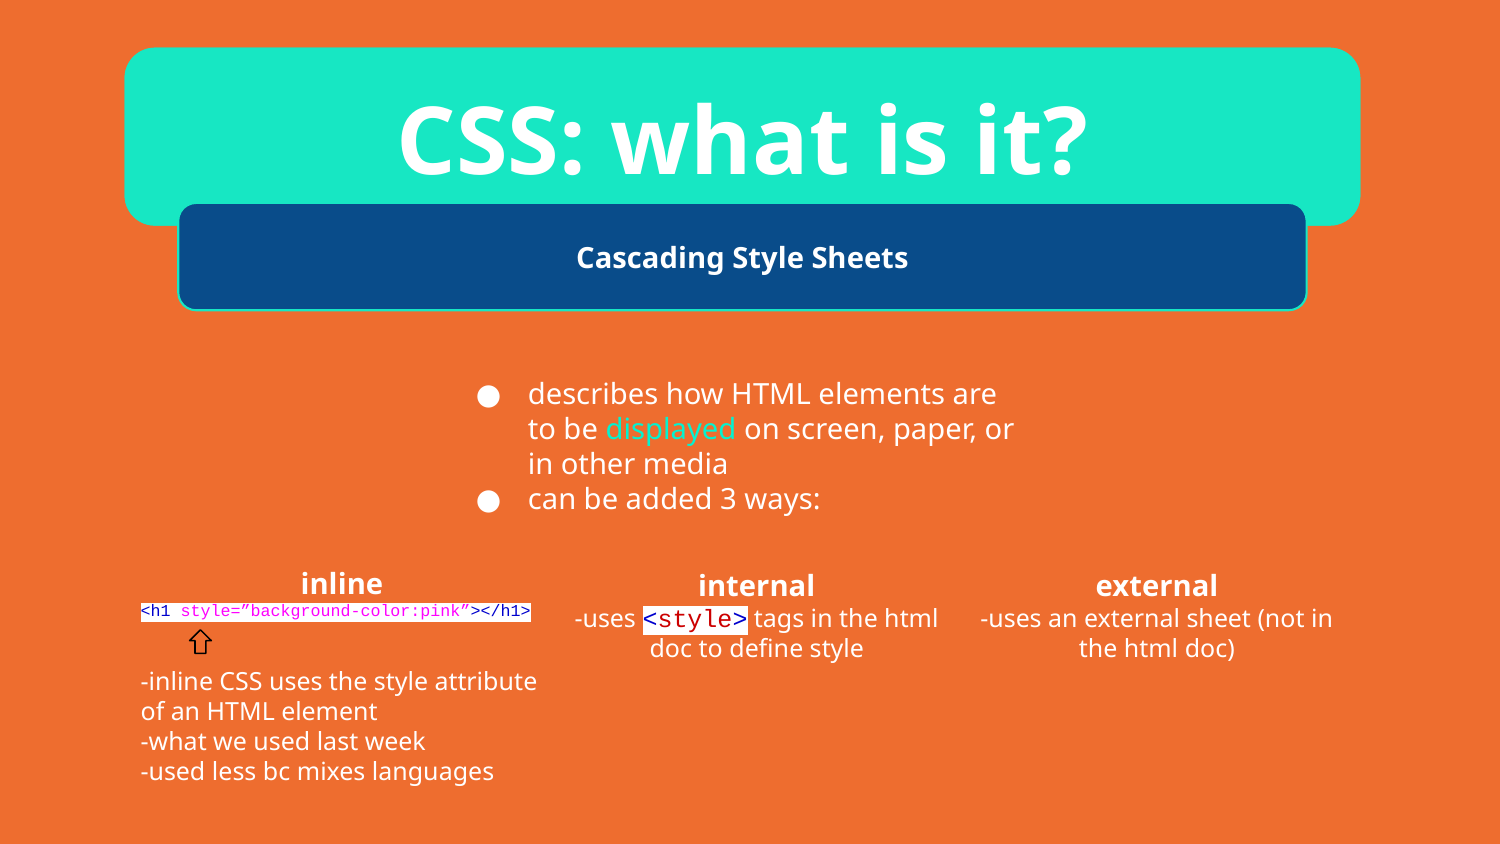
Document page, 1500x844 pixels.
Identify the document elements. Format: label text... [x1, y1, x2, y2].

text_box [125, 526, 559, 824]
text_box describes how HTML elements are to be displayed on screen, paper, or in other media can be added 3 ways: [437, 360, 1047, 526]
text_box CSS: what is it? [125, 48, 1360, 225]
text_box external -uses an external sheet (not in the html doc) [955, 526, 1360, 703]
text_box Cascading Style Sheets [178, 202, 1307, 311]
text_box internal -uses <style> tags in the html doc to define style [559, 526, 955, 703]
